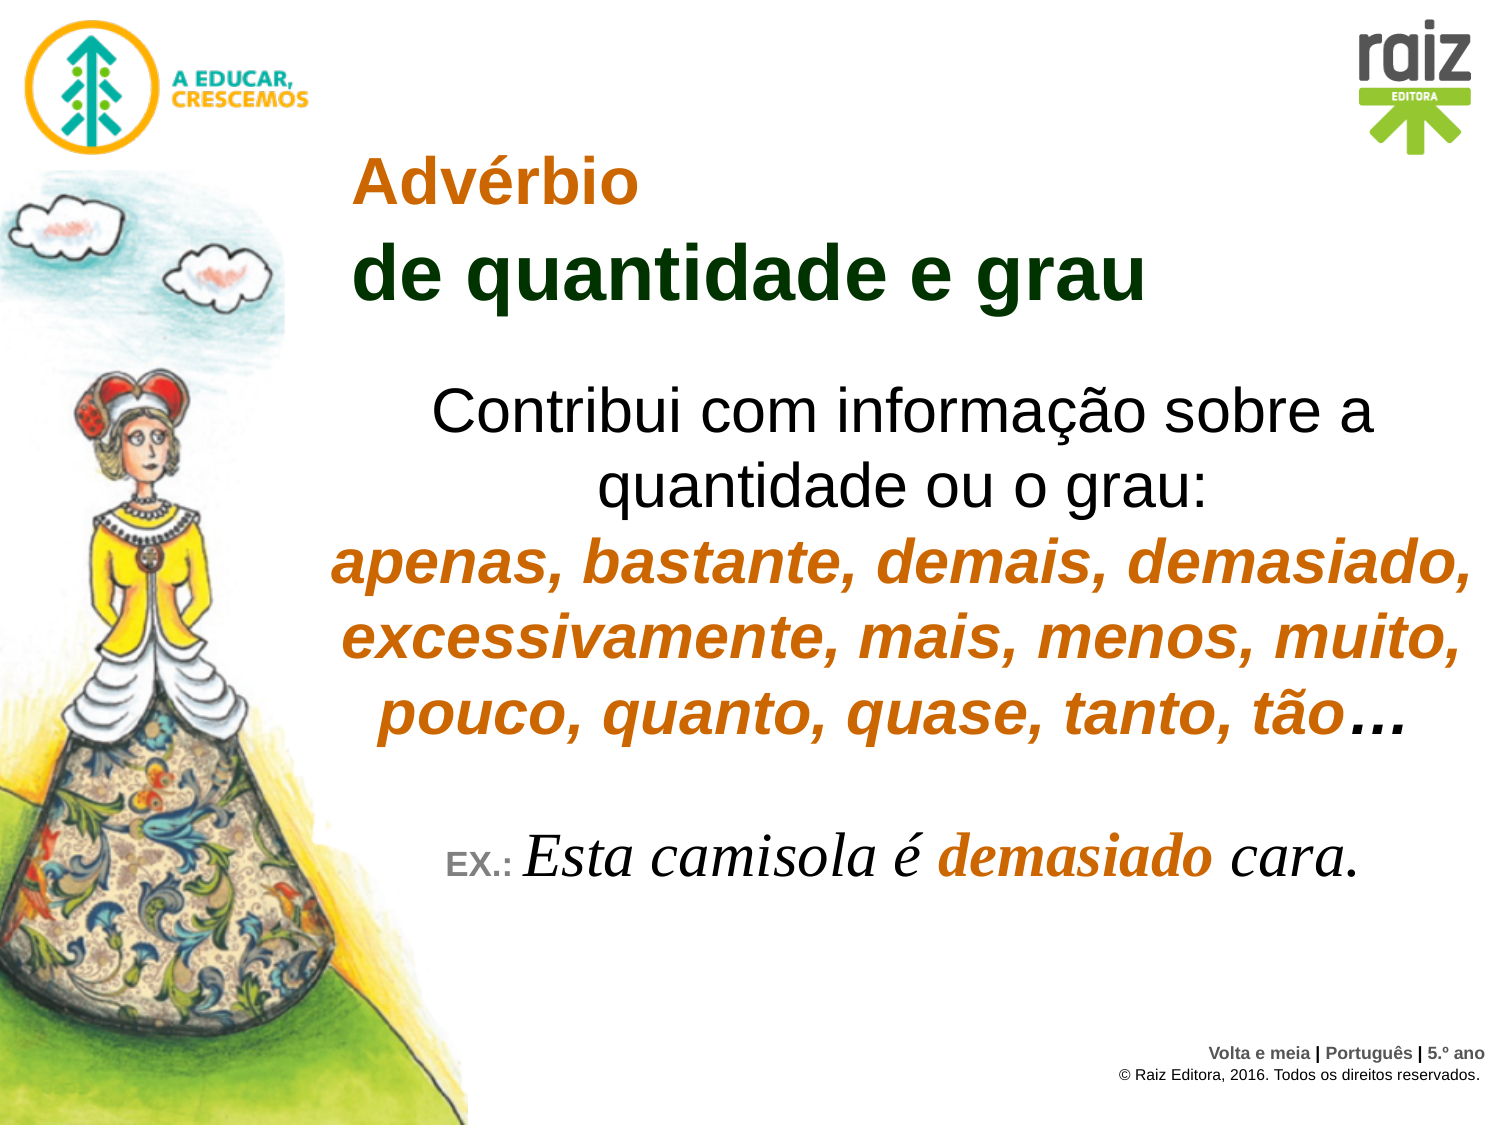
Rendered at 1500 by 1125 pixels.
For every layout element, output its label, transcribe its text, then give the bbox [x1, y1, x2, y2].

picture [11, 7, 361, 167]
text_box Advérbio de quantidade e grau [336, 113, 1320, 324]
title Contribui com informação sobre a quantidade ou o grau: apenas, bastante, demais, demasiado, excessivamente, mais, menos, muito, pouco, quanto, quase, tanto, tão… Ex.: Esta camisola é demasiado cara. [312, 361, 1495, 965]
picture [1359, 19, 1471, 155]
picture [0, 170, 468, 1125]
